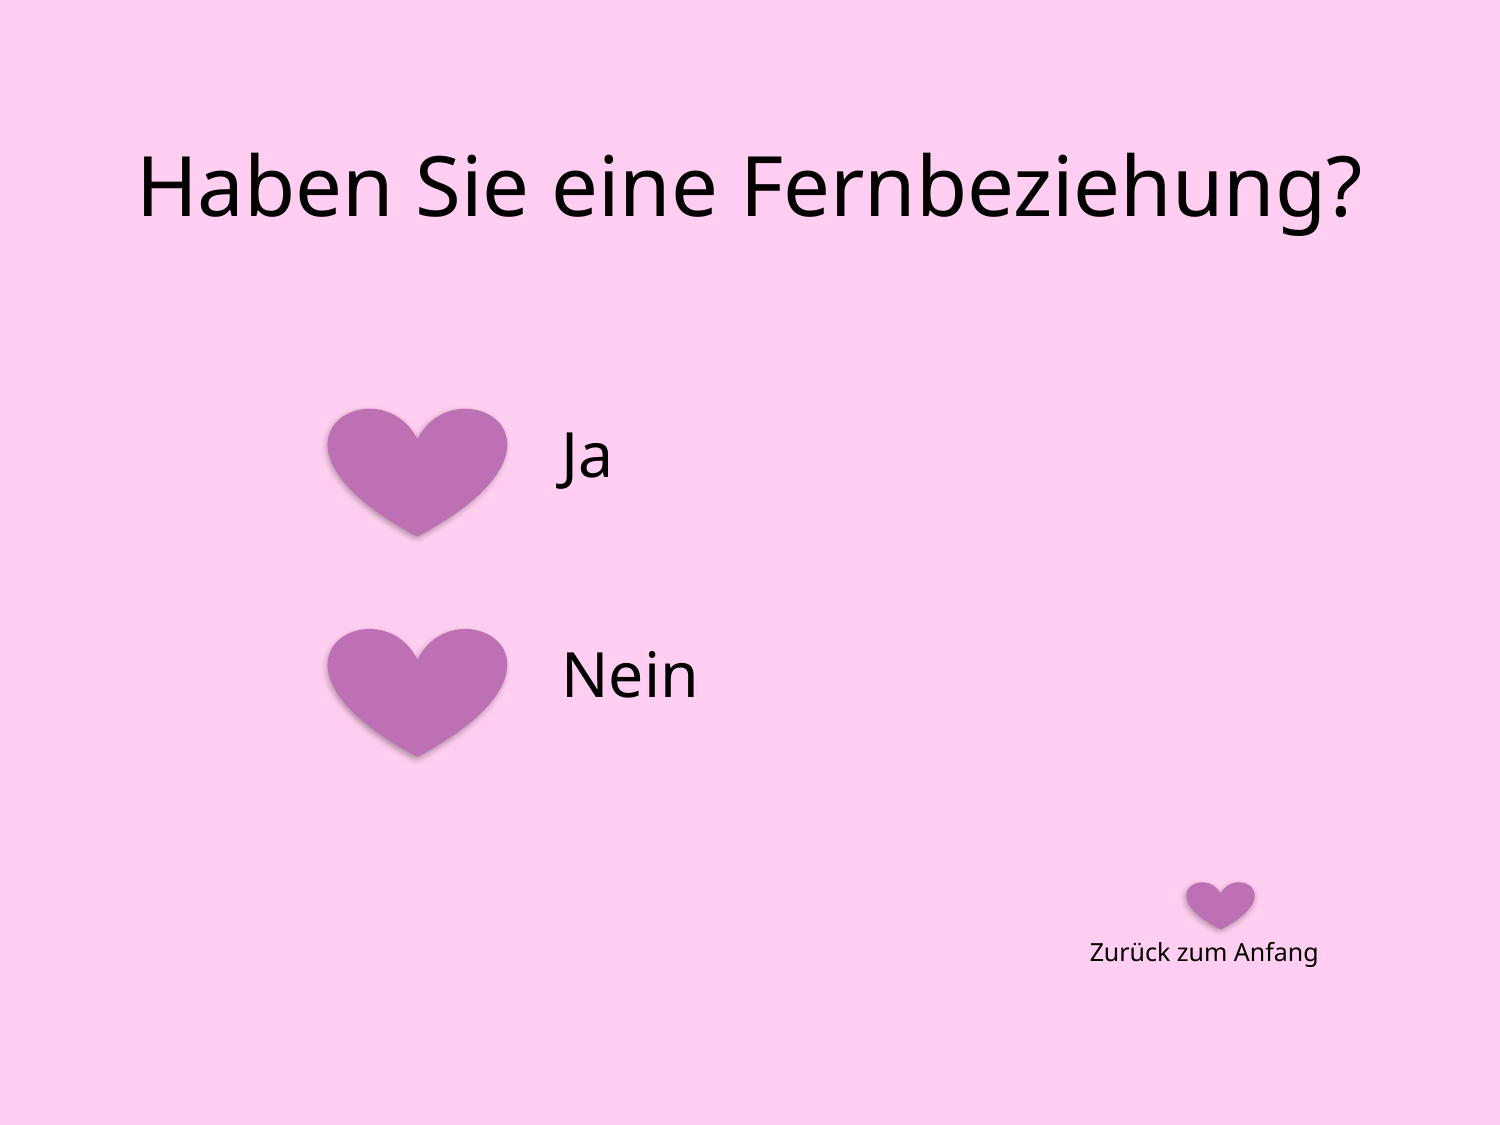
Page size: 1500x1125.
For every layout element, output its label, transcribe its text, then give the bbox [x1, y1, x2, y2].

text_box Nein [546, 627, 1287, 718]
text_box [326, 628, 509, 758]
text_box [326, 408, 509, 538]
text_box Ja [546, 407, 1164, 497]
title Haben Sie eine Fernbeziehung? [75, 89, 1425, 278]
